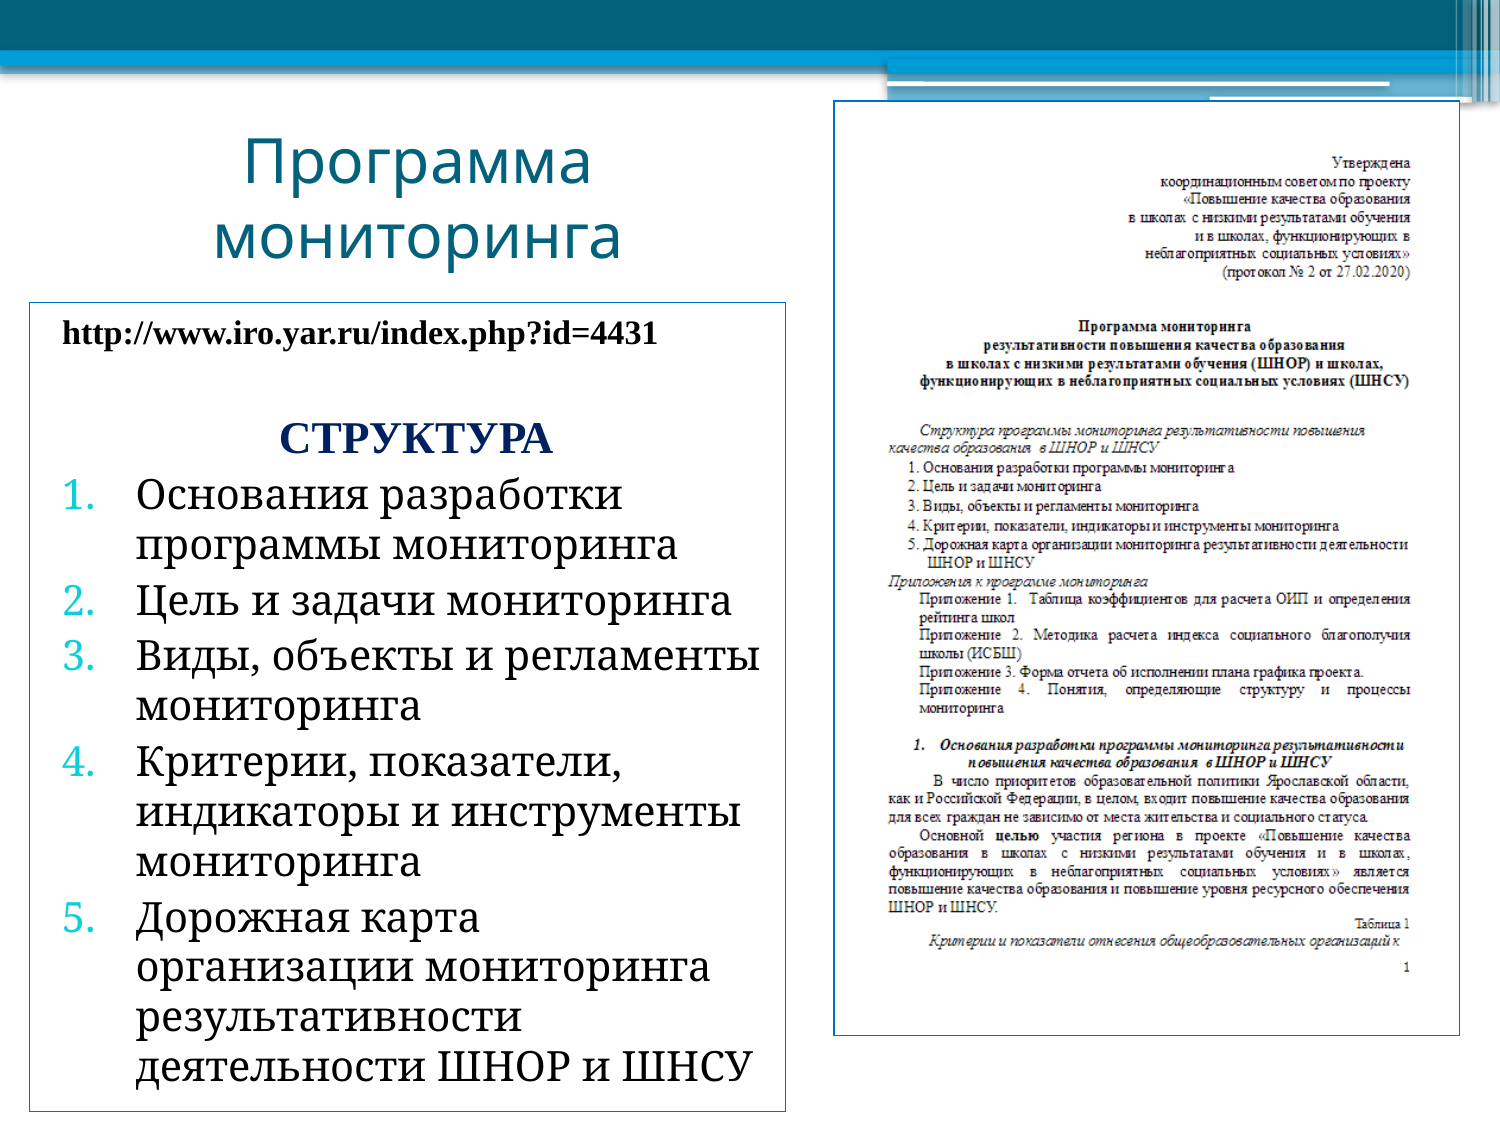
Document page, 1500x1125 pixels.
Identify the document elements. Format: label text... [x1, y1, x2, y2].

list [834, 101, 1459, 1036]
title Программа мониторинга [75, 113, 762, 279]
list http://www.iro.yar.ru/index.php?id=4431 СТРУКТУРА Основания разработки программы мониторинга Цель и задачи мониторинга Виды, объекты и регламенты мониторинга Критерии, показатели, индикаторы и инструменты мониторинга Дорожная карта организации мониторинга результативности деятельности ШНОР и ШНСУ [29, 302, 786, 1112]
